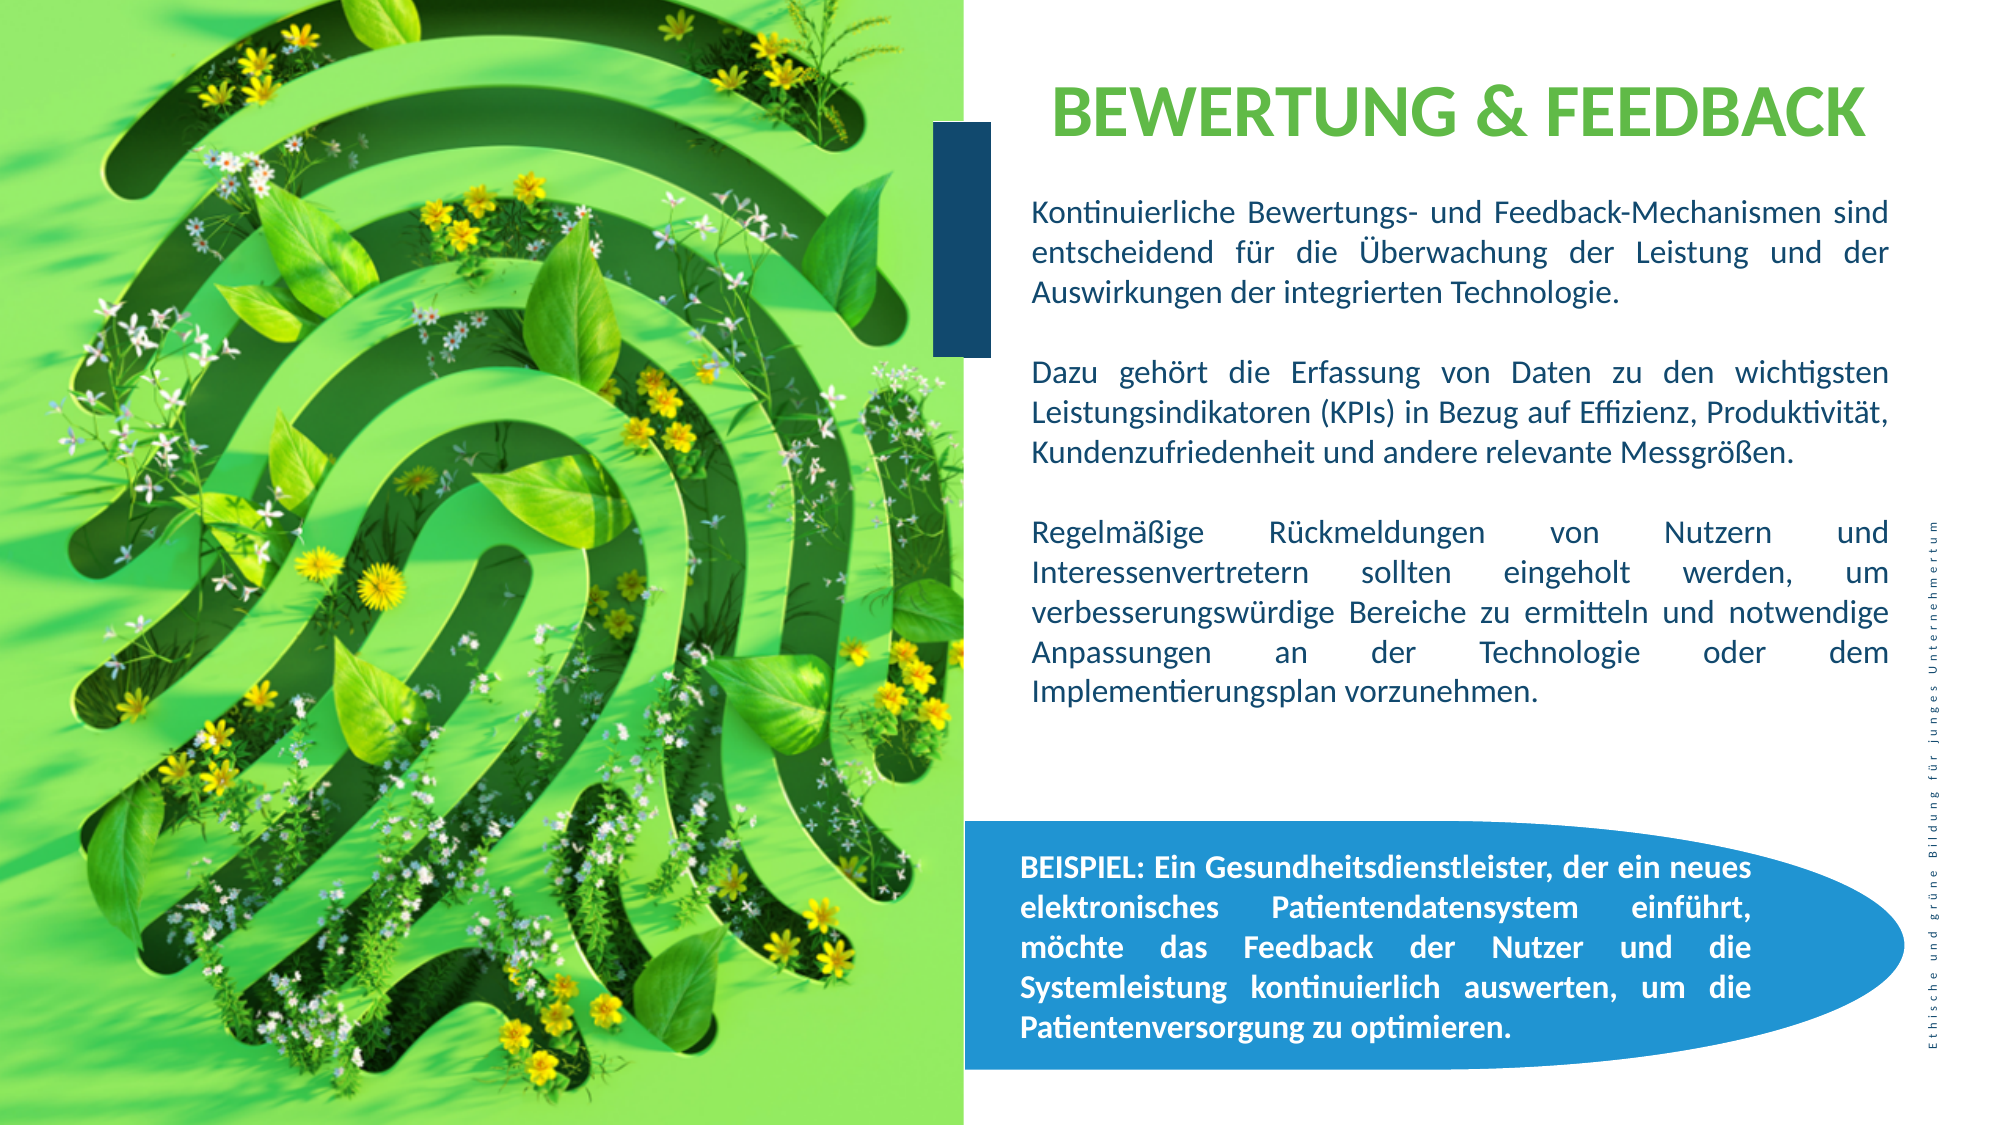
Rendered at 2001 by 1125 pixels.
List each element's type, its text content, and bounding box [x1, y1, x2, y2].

list BEWERTUNG & FEEDBACK [1036, 54, 1925, 265]
list Kontinuierliche Bewertungs- und Feedback-Mechanismen sind entscheidend für die Überwachung der Leistung und der Auswirkungen der integrierten Technologie. Dazu gehört die Erfassung von Daten zu den wichtigsten Leistungsindikatoren (KPIs) in Bezug auf Effizienz, Produktivität, Kundenzufriedenheit und andere relevante Messgrößen. Regelmäßige Rückmeldungen von Nutzern und Interessenvertretern sollten eingeholt werden, um verbesserungswürdige Bereiche zu ermitteln und notwendige Anpassungen an der Technologie oder dem Implementierungsplan vorzunehmen. [1016, 183, 1906, 883]
picture [0, 0, 964, 1125]
text_box BEISPIEL: Ein Gesundheitsdienstleister, der ein neues elektronisches Patientendatensystem einführt, möchte das Feedback der Nutzer und die Systemleistung kontinuierlich auswerten, um die Patientenversorgung zu optimieren. [1067, 818, 1907, 1072]
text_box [964, 787, 1067, 1125]
